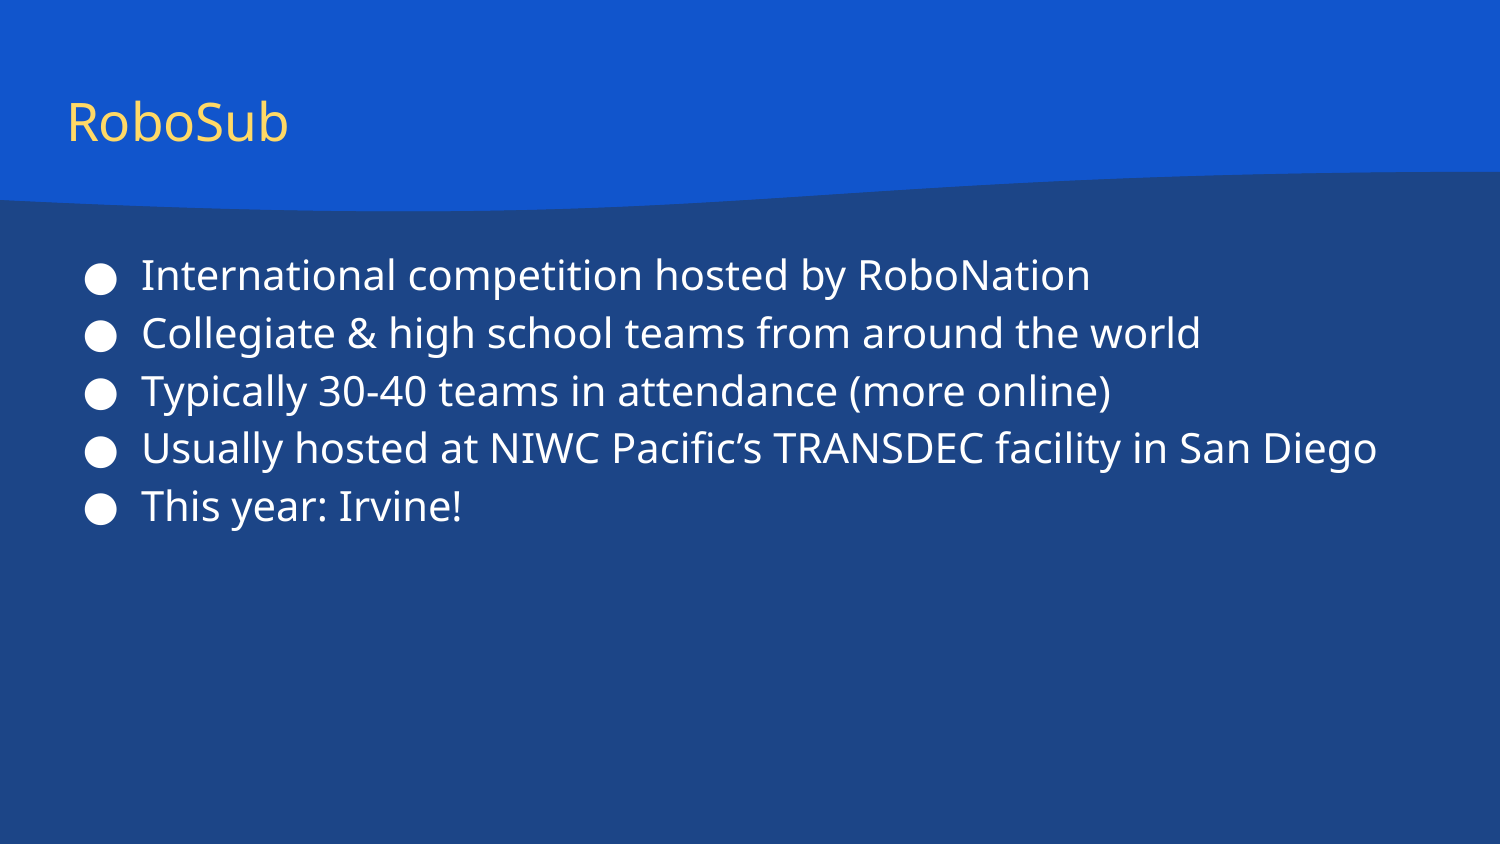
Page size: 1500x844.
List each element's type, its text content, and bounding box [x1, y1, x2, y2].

list International competition hosted by RoboNation Collegiate & high school teams from around the world Typically 30-40 teams in attendance (more online) Usually hosted at NIWC Pacific’s TRANSDEC facility in San Diego This year: Irvine! [51, 226, 1449, 787]
title RoboSub [51, 72, 1449, 167]
